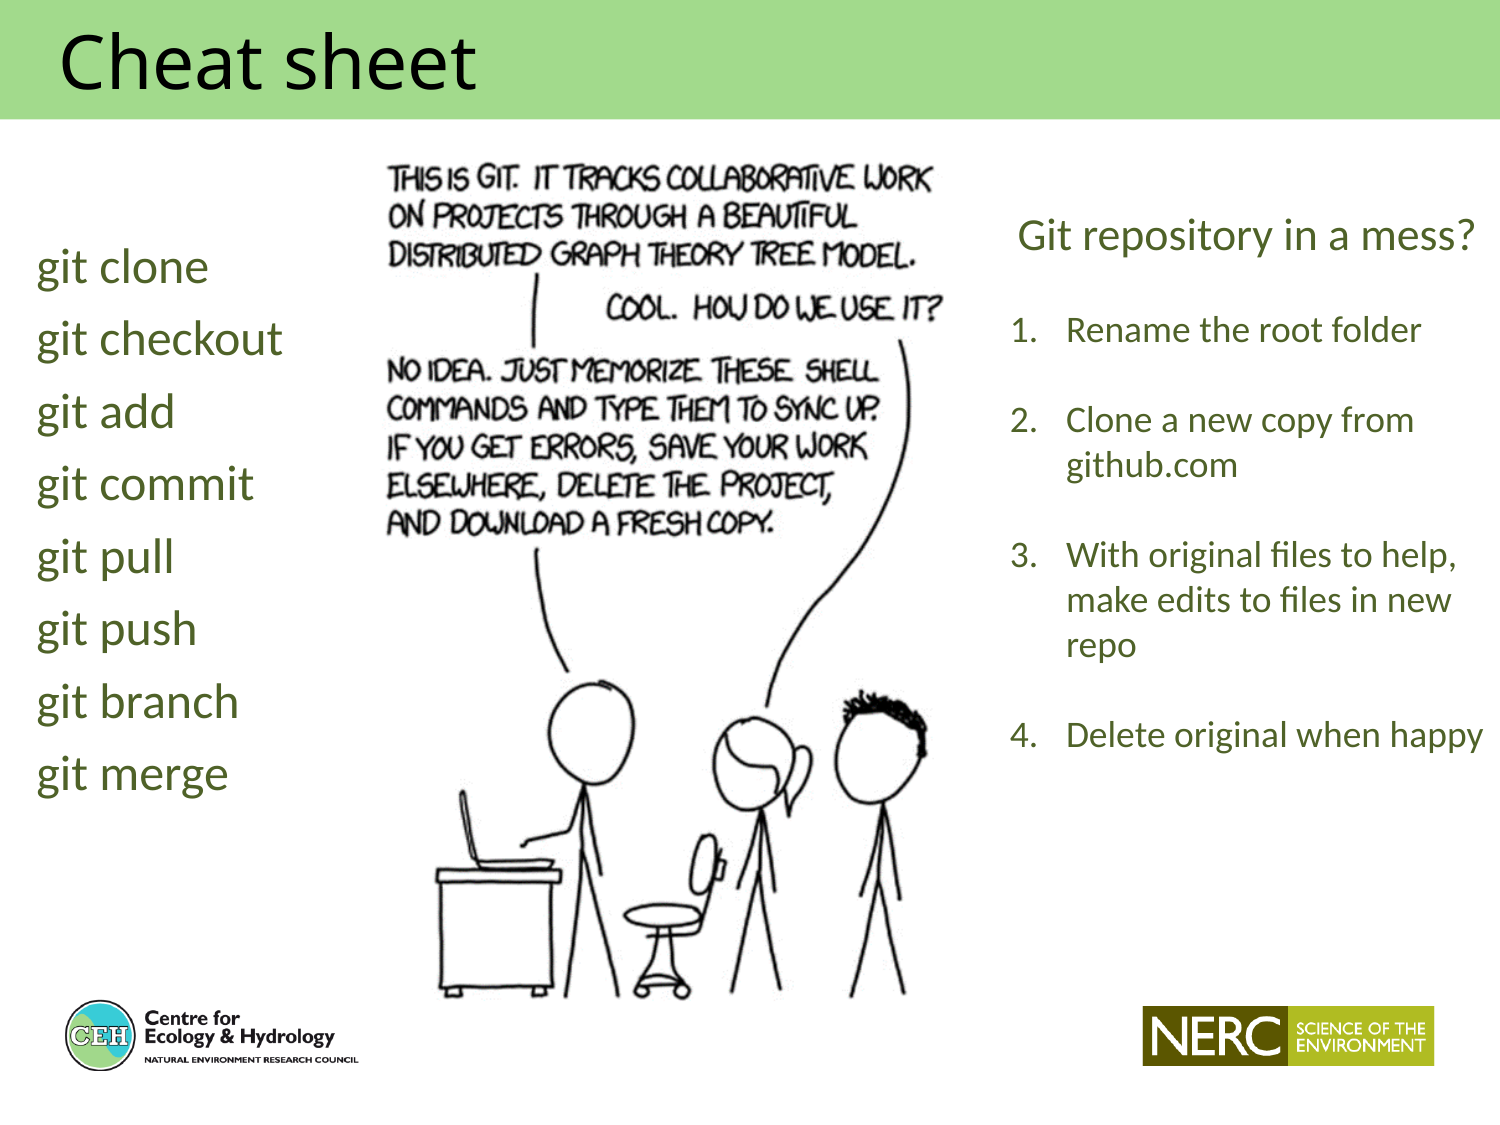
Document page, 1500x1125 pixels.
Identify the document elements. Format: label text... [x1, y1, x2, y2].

text_box git clone git checkout git add git commit git pull git push git branch git merge [21, 225, 323, 809]
picture [376, 153, 956, 1006]
text_box Git repository in a mess? Rename the root folder Clone a new copy from github.com With original files to help, make edits to files in new repo Delete original when happy [995, 197, 1500, 807]
picture [63, 998, 277, 1071]
list [277, 119, 1495, 1125]
list Cheat sheet [0, 0, 1500, 120]
